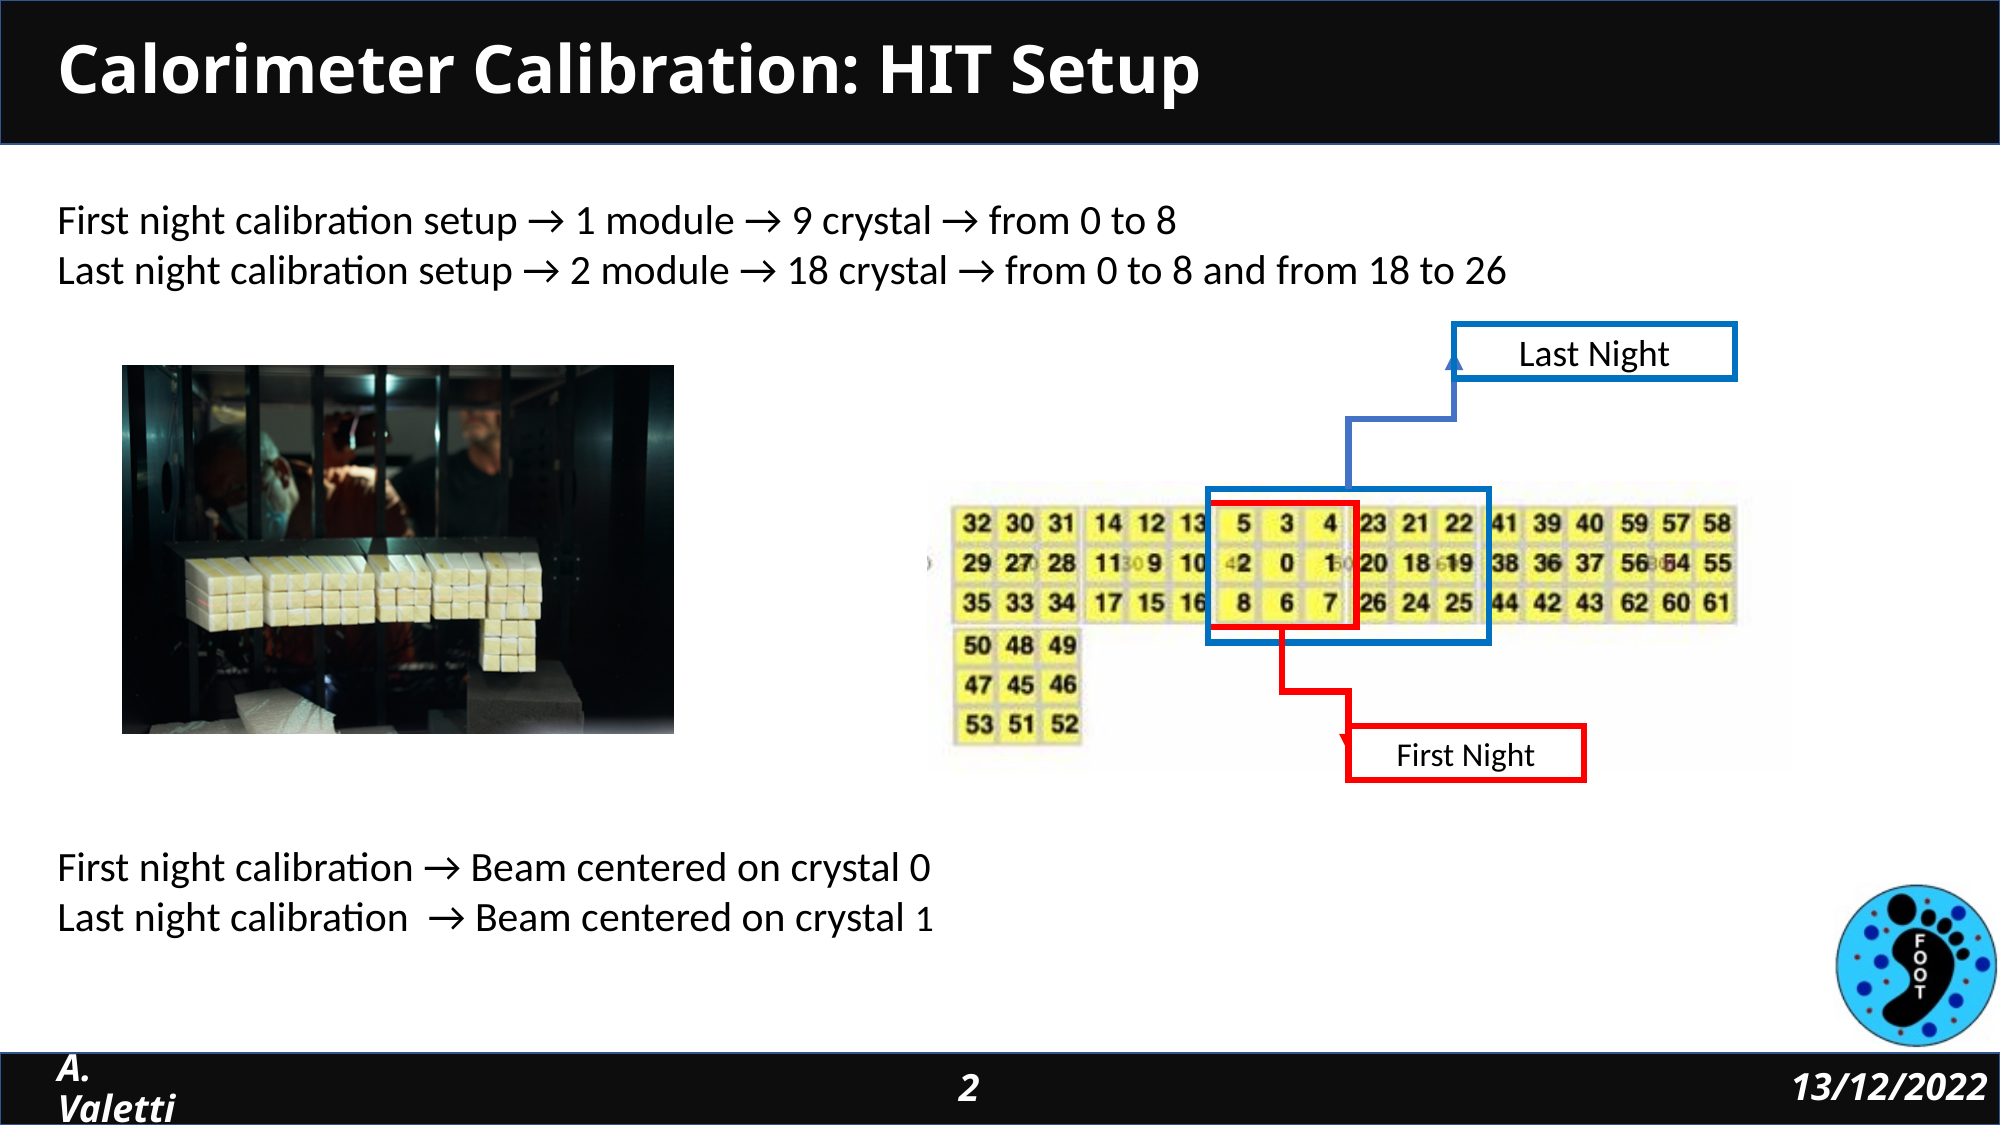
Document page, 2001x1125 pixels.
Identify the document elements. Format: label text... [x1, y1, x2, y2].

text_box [1252, 656, 1379, 723]
text_box First night calibration → Beam centered on crystal 0 Last night calibration → Beam centered on crystal 1 [42, 831, 1958, 947]
text_box 13/12/2022 [1775, 1057, 2000, 1119]
title Calorimeter Calibration: HIT Setup [42, 41, 1691, 103]
picture [927, 481, 1791, 773]
text_box First Night [1347, 773, 1585, 781]
text_box [0, 0, 2000, 145]
text_box [0, 1052, 2000, 1125]
picture [1833, 882, 2000, 1050]
text_box A. Valetti [42, 1059, 223, 1121]
text_box Last Night [1453, 323, 1736, 380]
text_box 2 [943, 1059, 1000, 1121]
picture [122, 365, 674, 734]
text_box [1332, 367, 1471, 474]
text_box First night calibration setup → 1 module → 9 crystal → from 0 to 8 Last night calibration setup → 2 module → 18 crystal → from 0 to 8 and from 18 to 26 [42, 185, 1958, 351]
